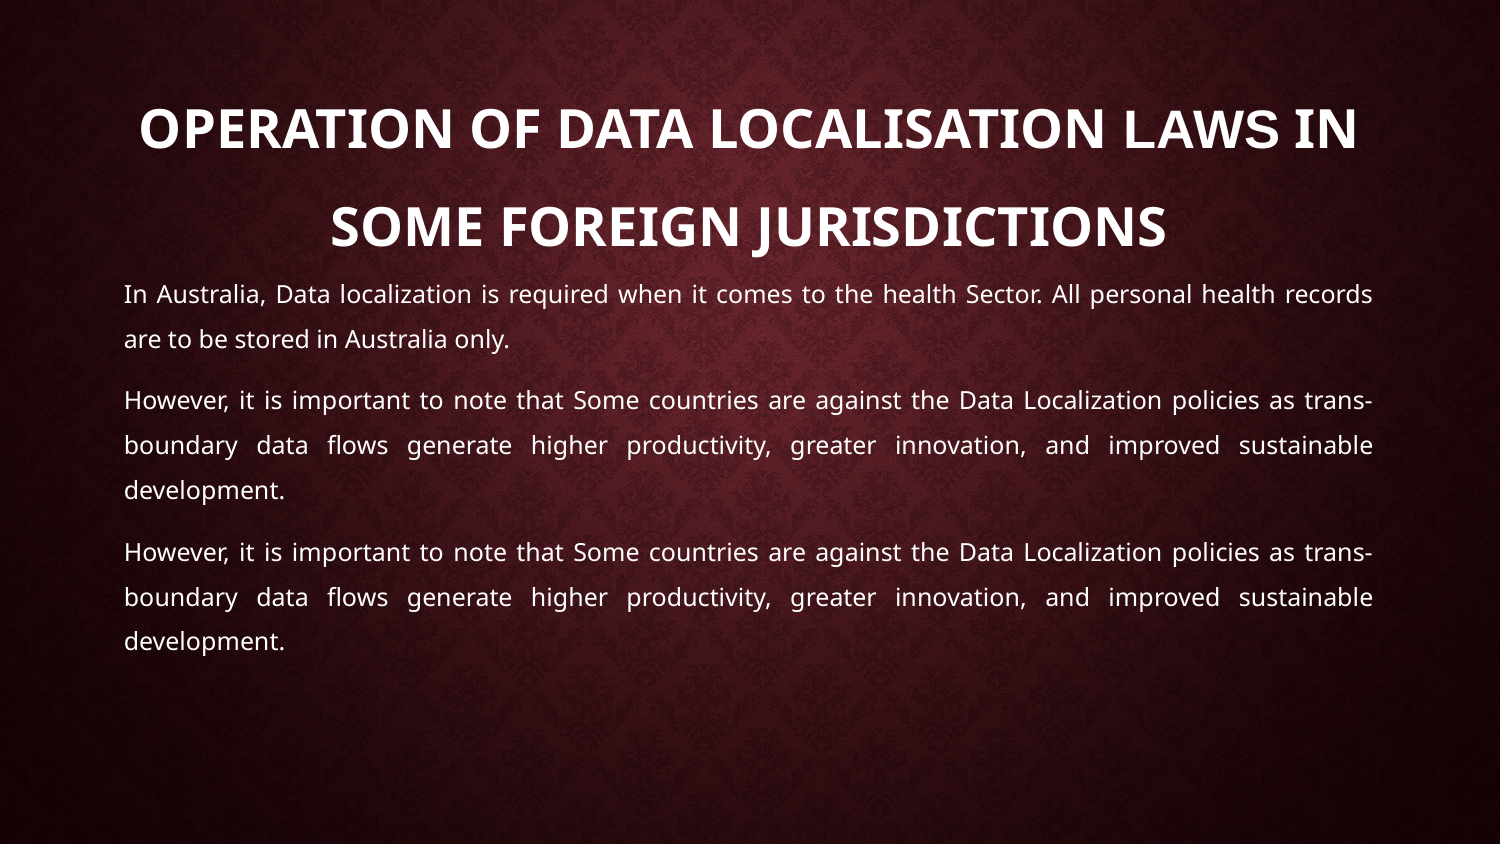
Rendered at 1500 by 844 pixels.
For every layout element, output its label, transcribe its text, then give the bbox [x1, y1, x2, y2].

title OPERATION OF DATA LOCALISATION LAWS IN SOME FOREIGN JURISDICTIONS [112, 75, 1387, 239]
list In Australia, Data localization is required when it comes to the health Sector. All personal health records are to be stored in Australia only. However, it is important to note that Some countries are against the Data Localization policies as trans-boundary data flows generate higher productivity, greater innovation, and improved sustainable development. However, it is important to note that Some countries are against the Data Localization policies as trans-boundary data flows generate higher productivity, greater innovation, and improved sustainable development. [112, 257, 1387, 713]
picture [0, 0, 1500, 844]
